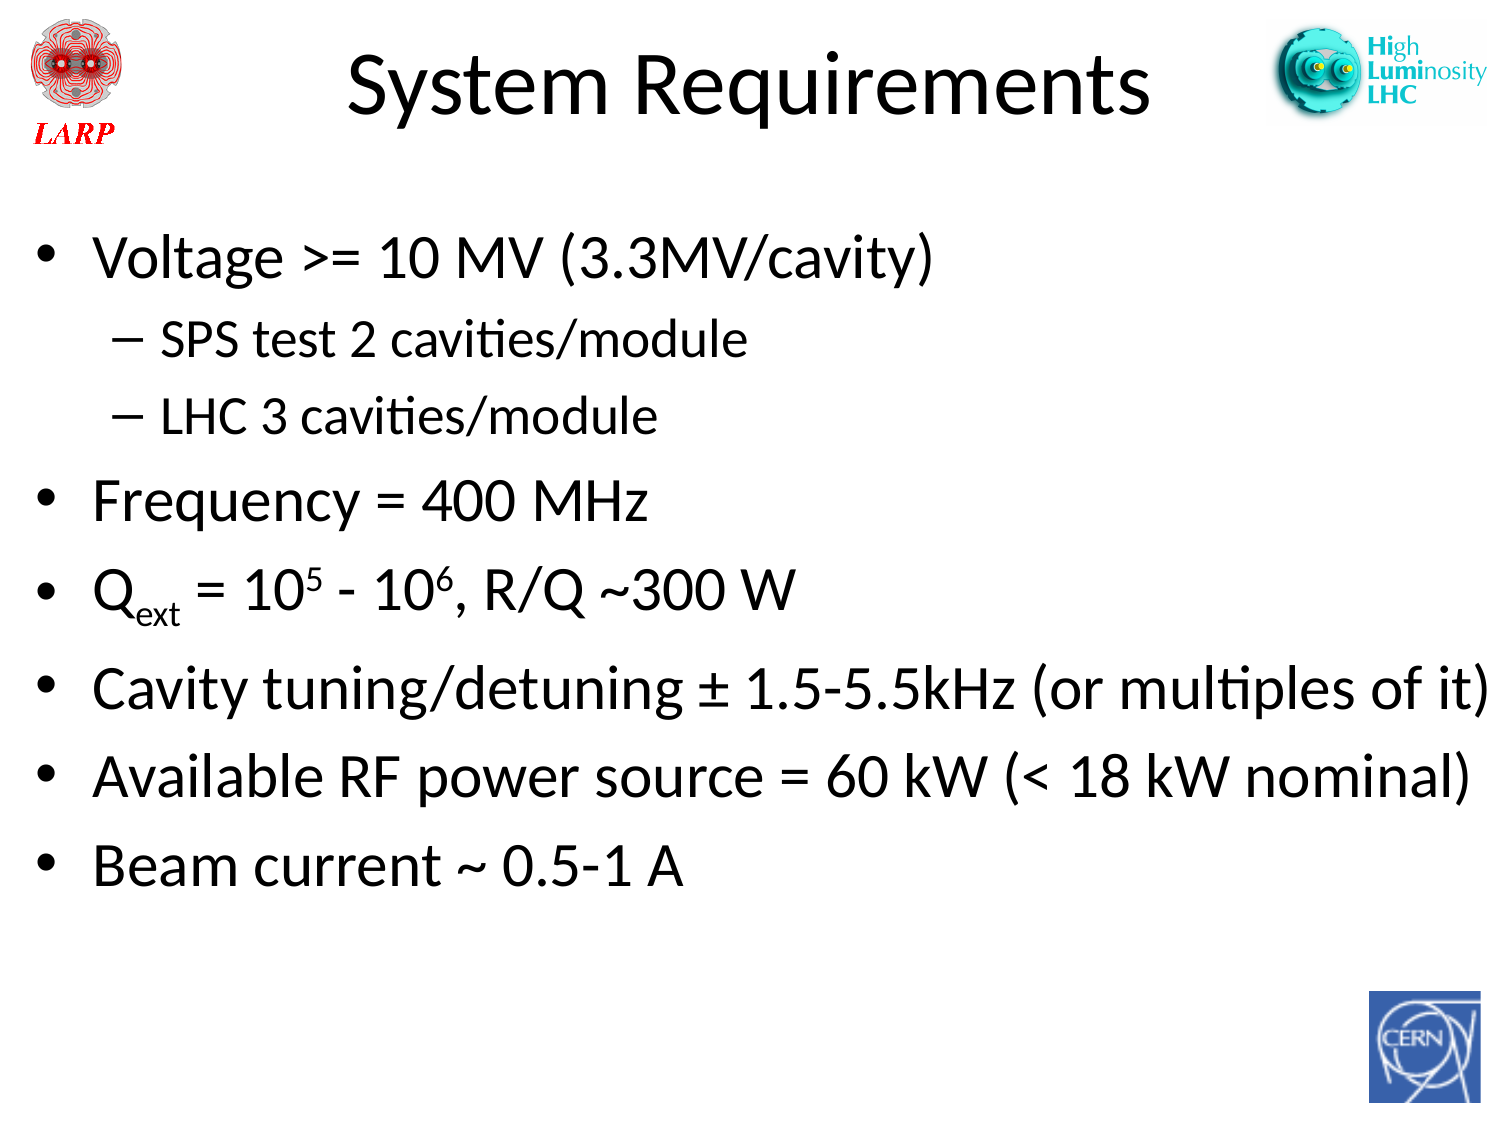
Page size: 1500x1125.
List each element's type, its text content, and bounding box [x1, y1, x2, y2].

title System Requirements [75, 0, 1425, 172]
picture [1368, 990, 1481, 1103]
list Voltage >= 10 MV (3.3MV/cavity) SPS test 2 cavities/module LHC 3 cavities/module Frequency = 400 MHz Qext = 105 - 106, R/Q ~300 W Cavity tuning/detuning ± 1.5-5.5kHz (or multiples of it) Available RF power source = 60 kW (< 18 kW nominal) Beam current ~ 0.5-1 A [20, 207, 1500, 950]
picture [1425, 19, 1487, 126]
picture [28, 19, 75, 144]
